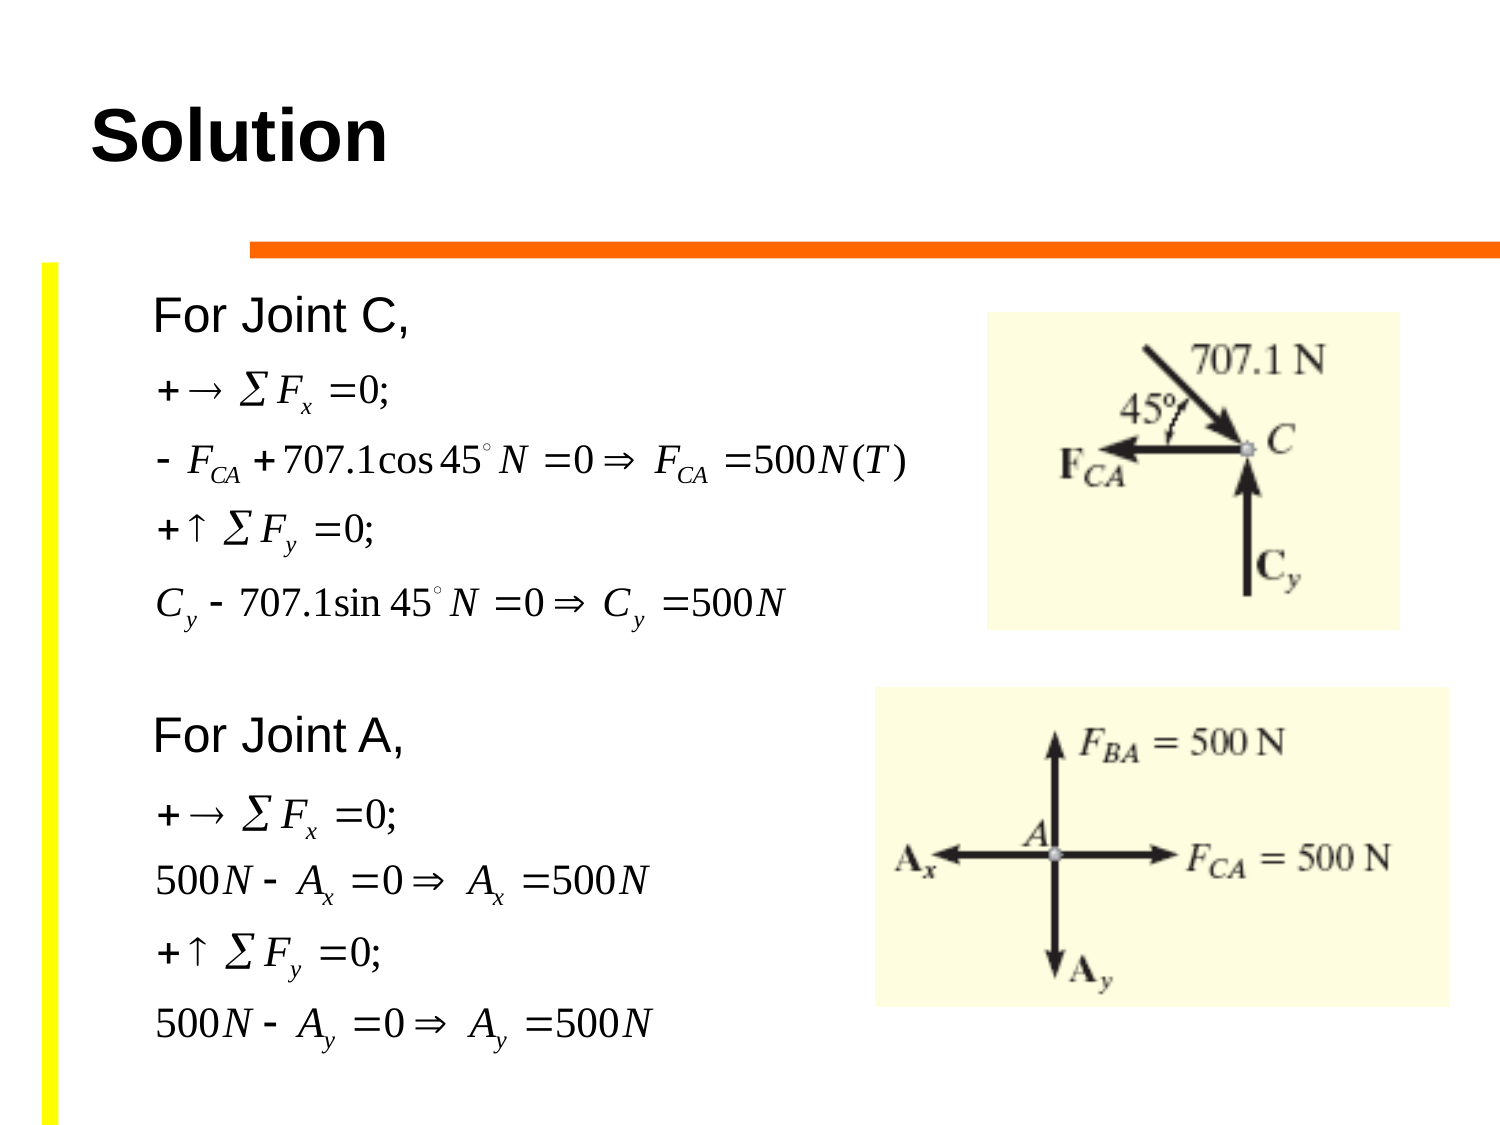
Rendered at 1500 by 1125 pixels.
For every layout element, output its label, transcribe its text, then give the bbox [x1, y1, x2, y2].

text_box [149, 787, 663, 1062]
picture [987, 312, 1400, 630]
title Solution [75, 37, 1413, 225]
list For Joint C, For Joint A, [137, 275, 1450, 1063]
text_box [149, 362, 913, 642]
picture [874, 687, 1451, 1008]
